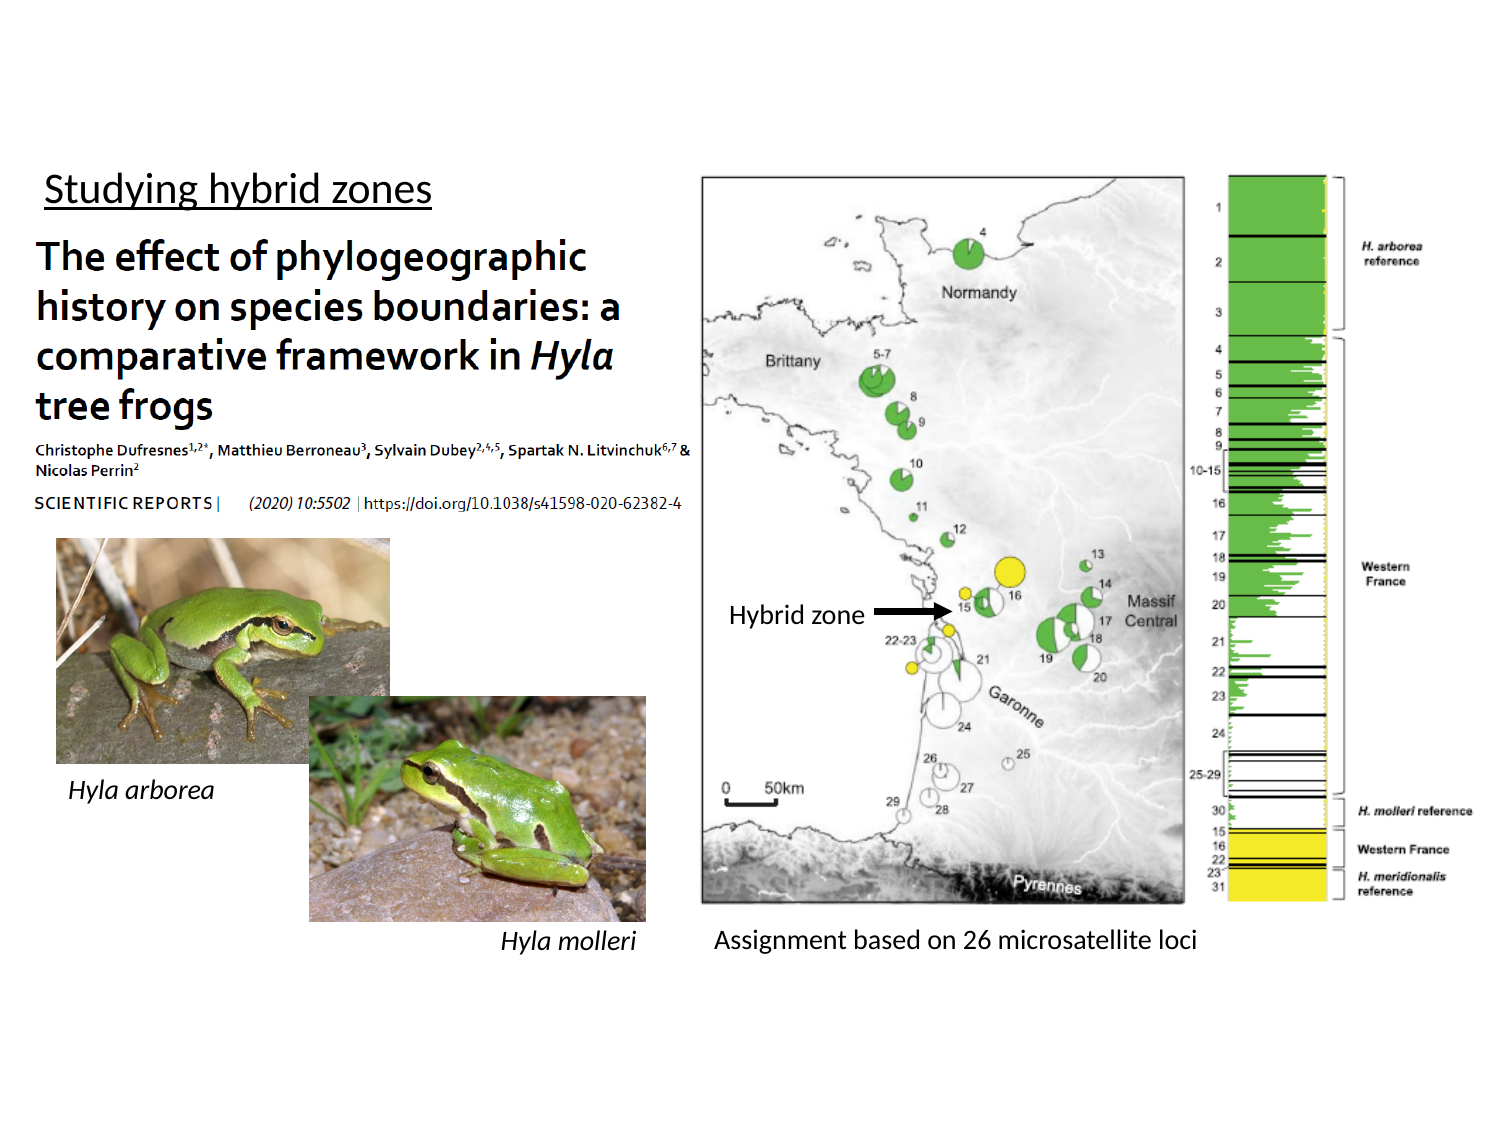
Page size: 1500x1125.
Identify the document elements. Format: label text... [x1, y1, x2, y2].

picture [30, 171, 1491, 915]
text_box Assignment based on 26 microsatellite loci [699, 924, 1214, 963]
picture [55, 538, 646, 922]
text_box Hyla arborea [53, 770, 231, 813]
picture [29, 487, 694, 518]
text_box Studying hybrid zones [29, 152, 1048, 221]
text_box Hyla molleri [485, 914, 652, 964]
